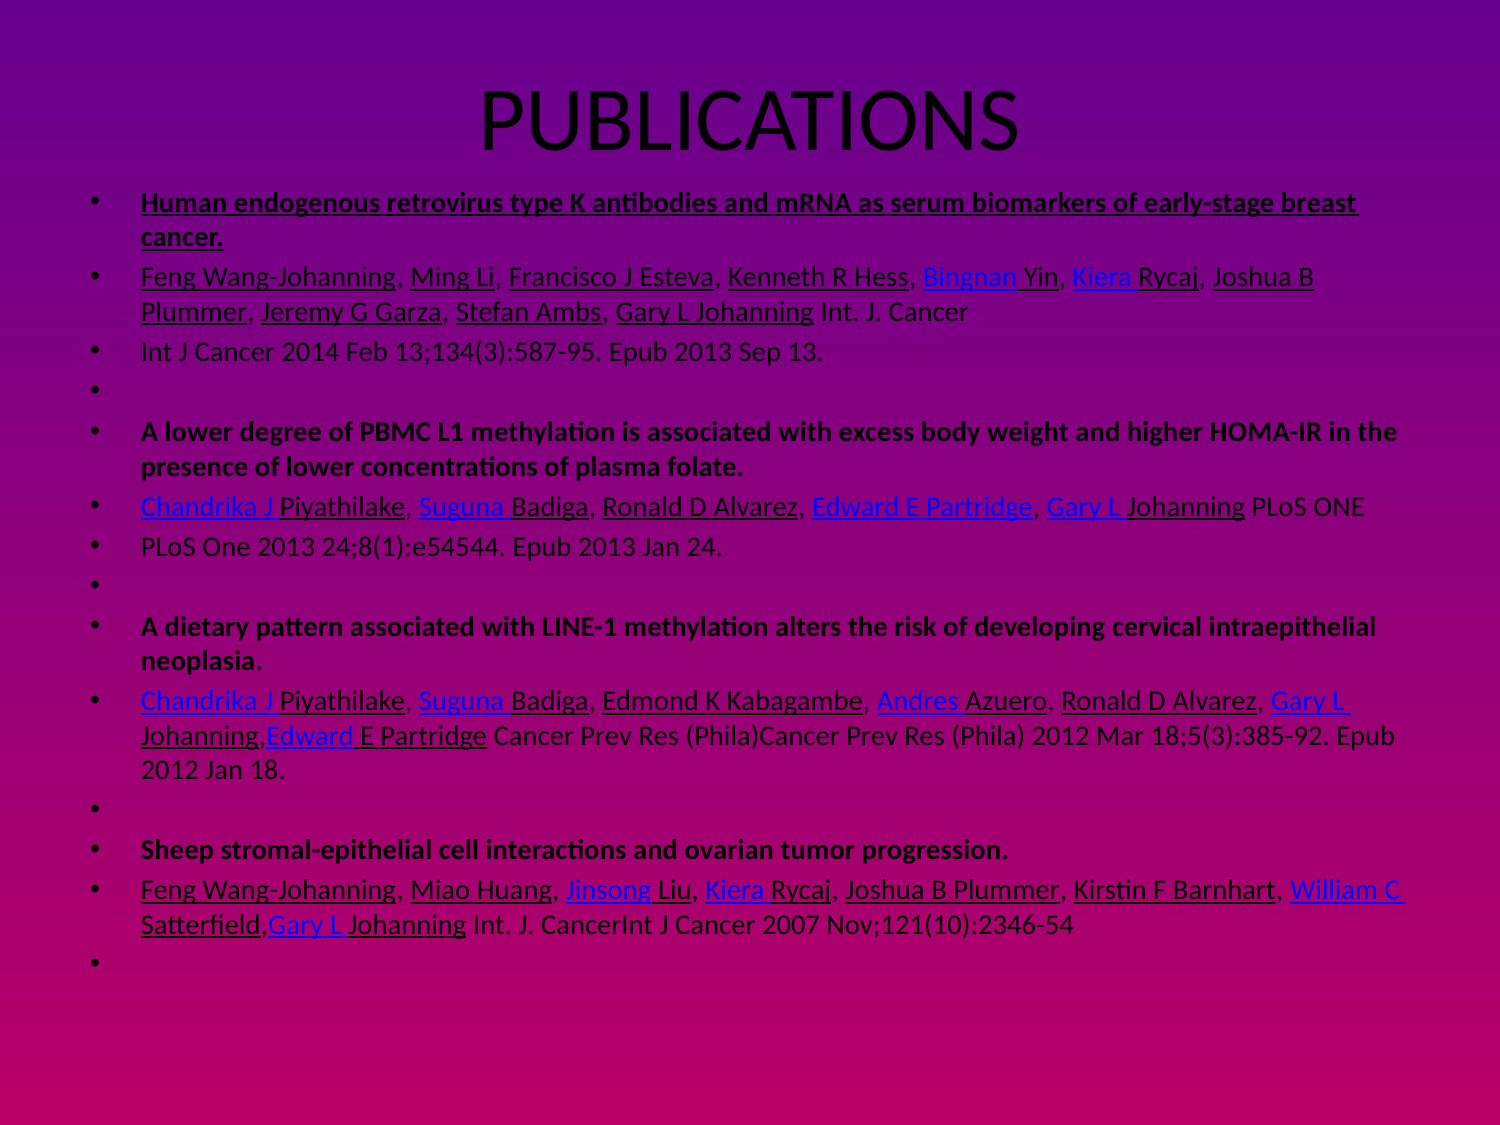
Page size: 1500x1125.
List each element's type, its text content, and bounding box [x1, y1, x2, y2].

list Human endogenous retrovirus type K antibodies and mRNA as serum biomarkers of early-stage breast cancer. Feng Wang-Johanning, Ming Li, Francisco J Esteva, Kenneth R Hess, Bingnan Yin, Kiera Rycaj, Joshua B Plummer, Jeremy G Garza, Stefan Ambs, Gary L Johanning Int. J. Cancer Int J Cancer 2014 Feb 13;134(3):587-95. Epub 2013 Sep 13. A lower degree of PBMC L1 methylation is associated with excess body weight and higher HOMA-IR in the presence of lower concentrations of plasma folate. Chandrika J Piyathilake, Suguna Badiga, Ronald D Alvarez, Edward E Partridge, Gary L Johanning PLoS ONE PLoS One 2013 24;8(1):e54544. Epub 2013 Jan 24. A dietary pattern associated with LINE-1 methylation alters the risk of developing cervical intraepithelial neoplasia. Chandrika J Piyathilake, Suguna Badiga, Edmond K Kabagambe, Andres Azuero, Ronald D Alvarez, Gary L Johanning,Edward E Partridge Cancer Prev Res (Phila)Cancer Prev Res (Phila) 2012 Mar 18;5(3):385-92. Epub 2012 Jan 18. Sheep stromal-epithelial cell interactions and ovarian tumor progression. Feng Wang-Johanning, Miao Huang, Jinsong Liu, Kiera Rycaj, Joshua B Plummer, Kirstin F Barnhart, William C Satterfield,Gary L Johanning Int. J. CancerInt J Cancer 2007 Nov;121(10):2346-54 [75, 176, 1425, 1005]
title PUBLICATIONS [75, 45, 1425, 176]
